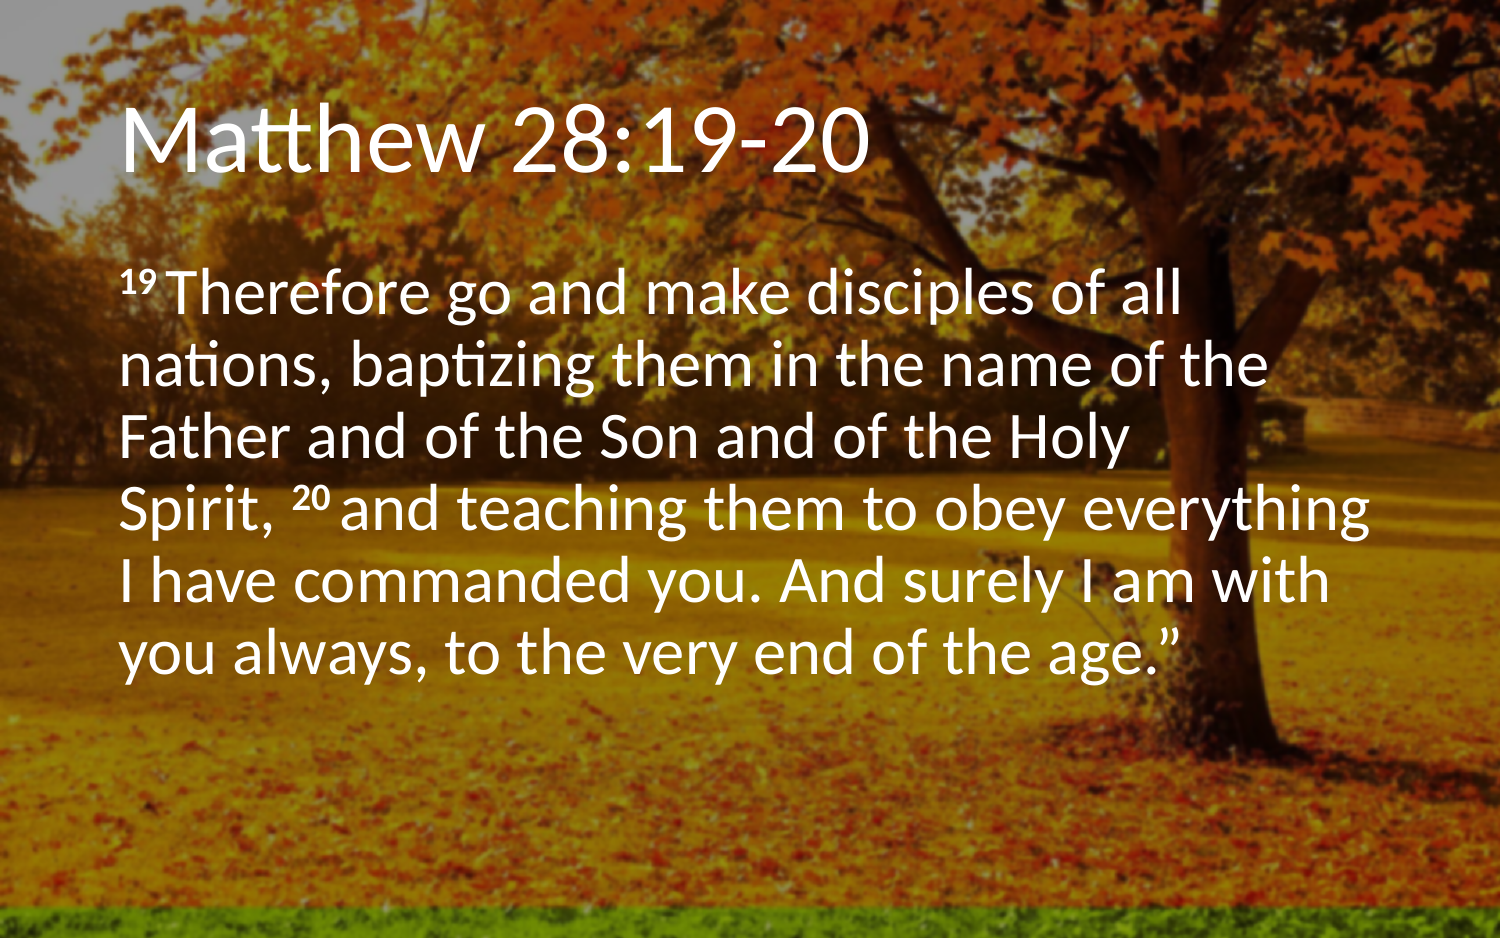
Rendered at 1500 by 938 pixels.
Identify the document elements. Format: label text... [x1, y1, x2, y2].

title Matthew 28:19-20 [103, 49, 1397, 232]
picture [0, 0, 1500, 938]
list 19 Therefore go and make disciples of all nations, baptizing them in the name of the Father and of the Son and of the Holy Spirit, 20 and teaching them to obey everything I have commanded you. And surely I am with you always, to the very end of the age.” [103, 249, 1397, 845]
